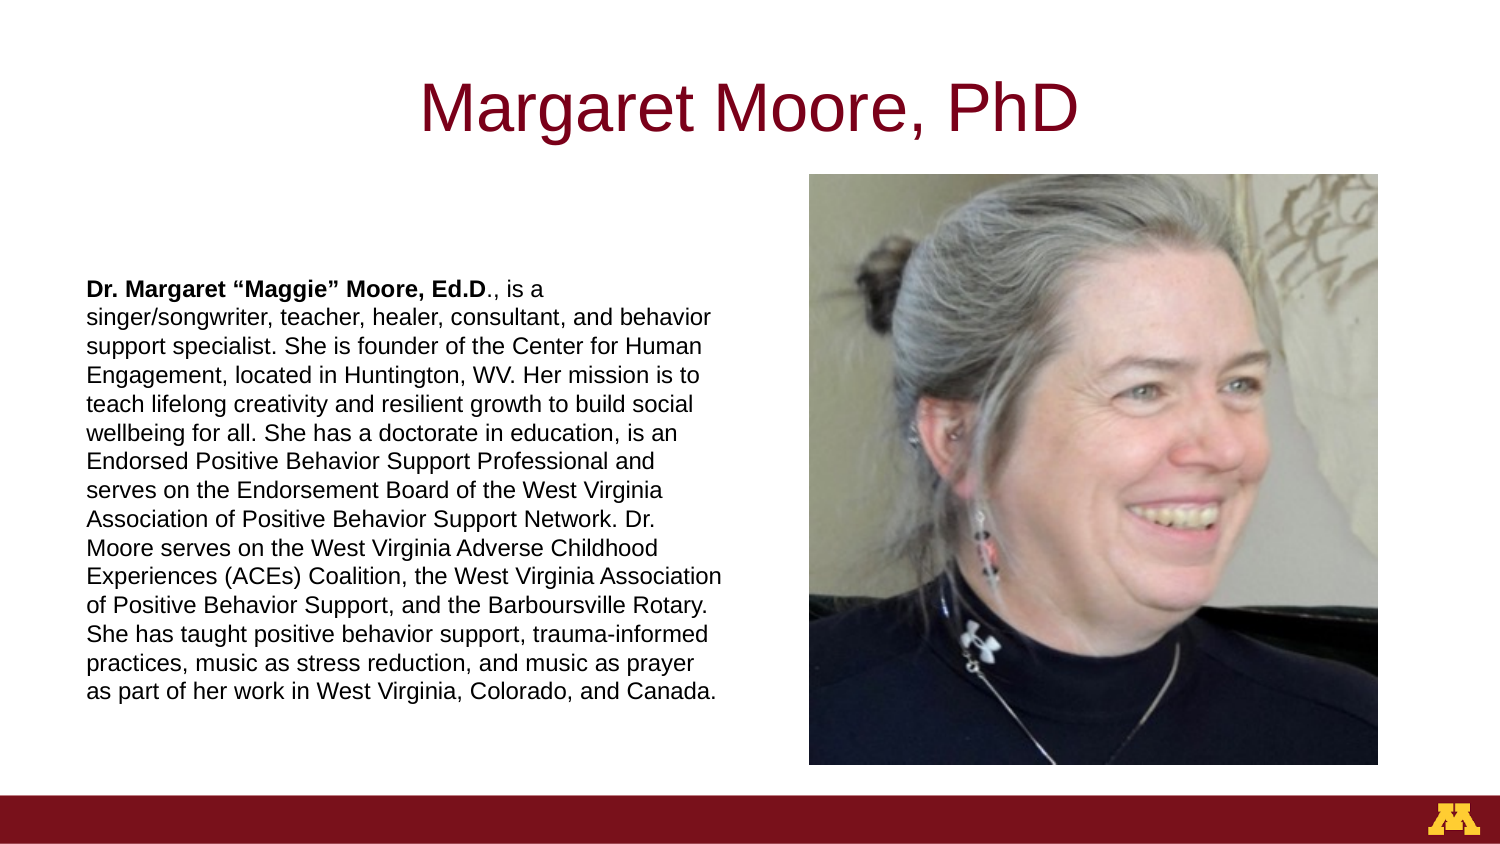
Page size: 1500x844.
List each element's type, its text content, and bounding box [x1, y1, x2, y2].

picture [0, 795, 1500, 844]
title Margaret Moore, PhD [75, 33, 1425, 175]
list Dr. Margaret “Maggie” Moore, Ed.D., is a singer/songwriter, teacher, healer, consultant, and behavior support specialist. She is founder of the Center for Human Engagement, located in Huntington, WV. Her mission is to teach lifelong creativity and resilient growth to build social wellbeing for all. She has a doctorate in education, is an Endorsed Positive Behavior Support Professional and serves on the Endorsement Board of the West Virginia Association of Positive Behavior Support Network. Dr. Moore serves on the West Virginia Adverse Childhood Experiences (ACEs) Coalition, the West Virginia Association of Positive Behavior Support, and the Barboursville Rotary. She has taught positive behavior support, trauma-informed practices, music as stress reduction, and music as prayer as part of her work in West Virginia, Colorado, and Canada. [75, 267, 738, 754]
picture [808, 174, 1379, 766]
